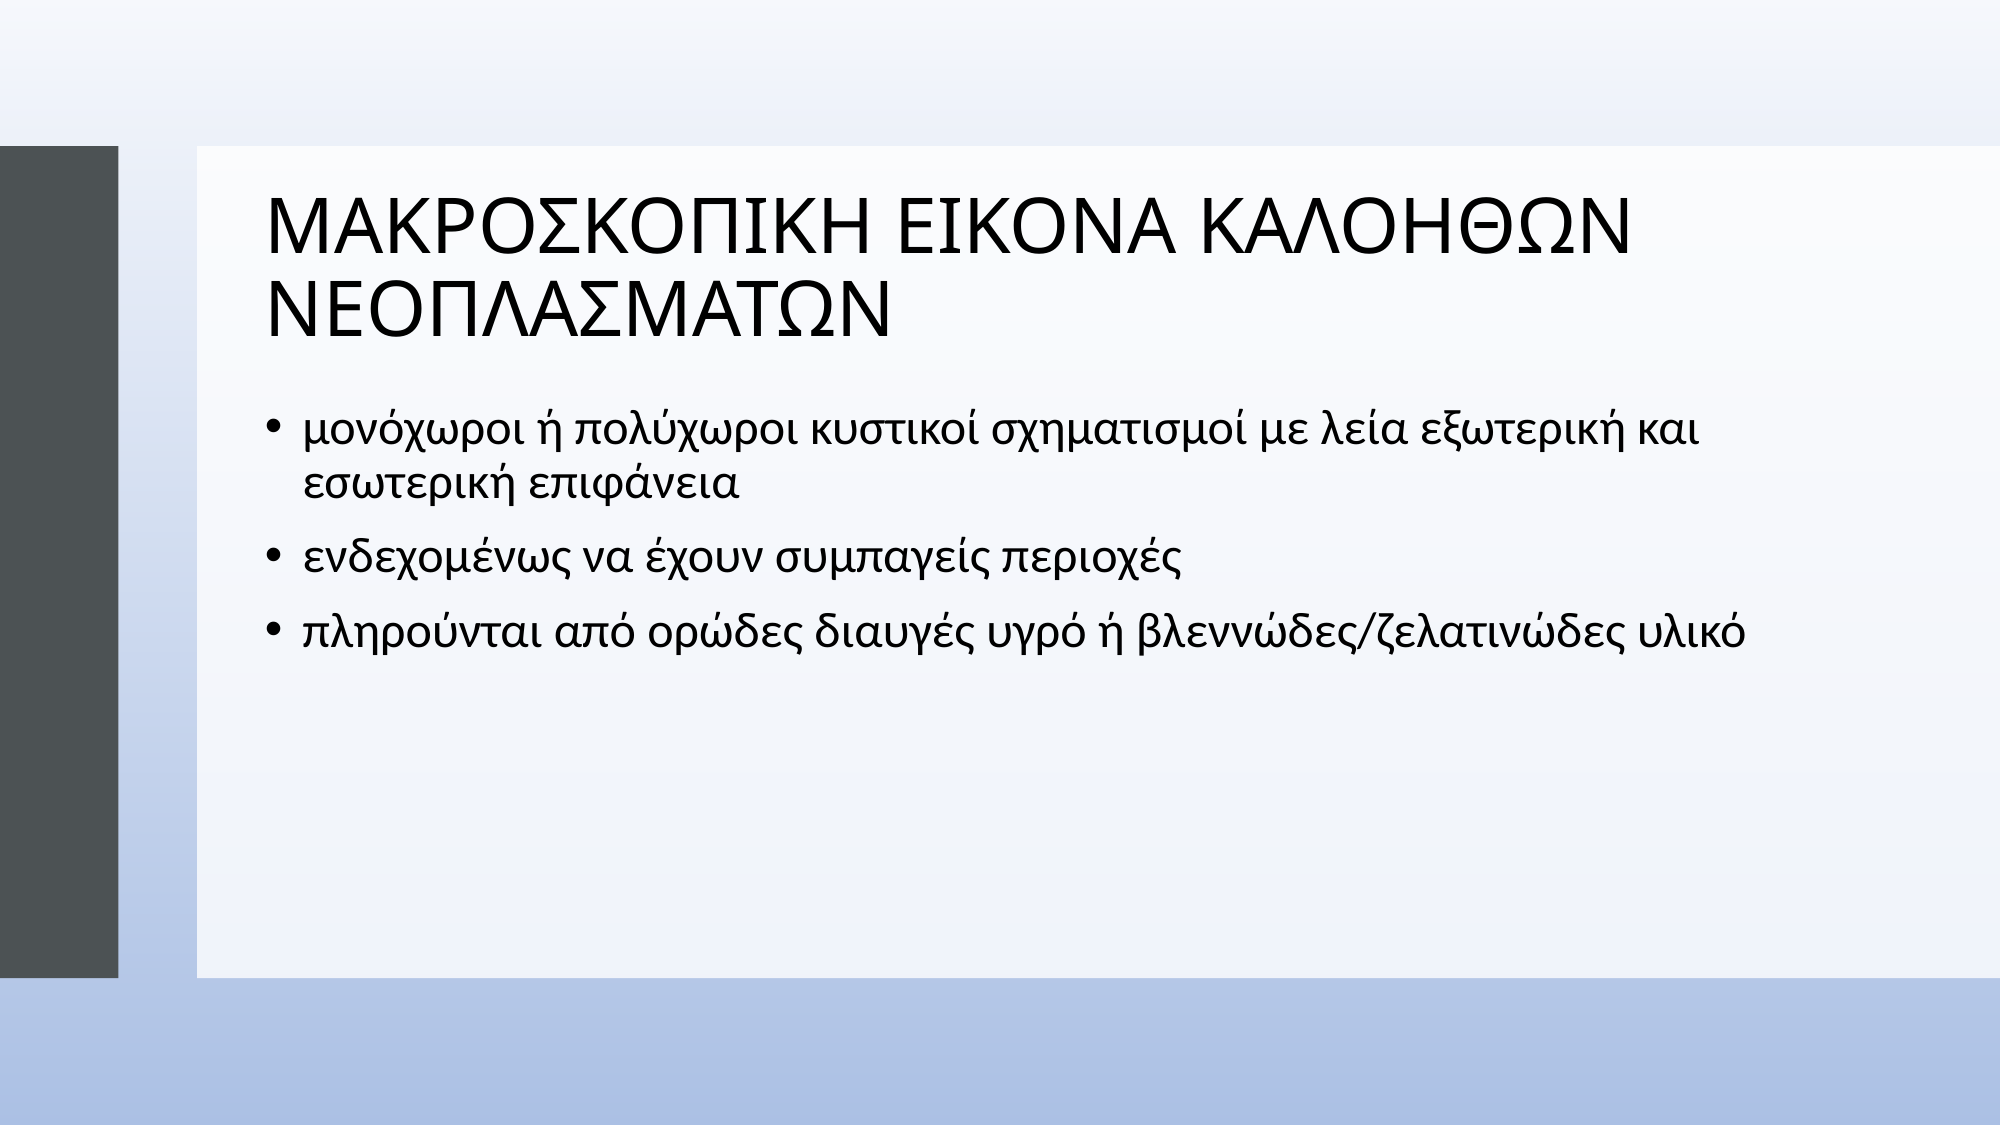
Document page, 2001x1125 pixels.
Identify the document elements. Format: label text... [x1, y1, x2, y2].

title ΜΑΚΡΟΣΚΟΠΙΚΗ ΕΙΚΟΝΑ ΚΑΛΟΗΘΩΝ ΝΕΟΠΛΑΣΜΑΤΩΝ [249, 172, 1803, 368]
text_box [0, 0, 2000, 1125]
text_box [196, 145, 2000, 979]
text_box [0, 145, 119, 979]
list μονόχωροι ή πολύχωροι κυστικοί σχηματισμοί με λεία εξωτερική και εσωτερική επιφάνεια ενδεχομένως να έχουν συμπαγείς περιοχές πληρούνται από ορώδες διαυγές υγρό ή βλεννώδες/ζελατινώδες υλικό [249, 393, 1803, 952]
